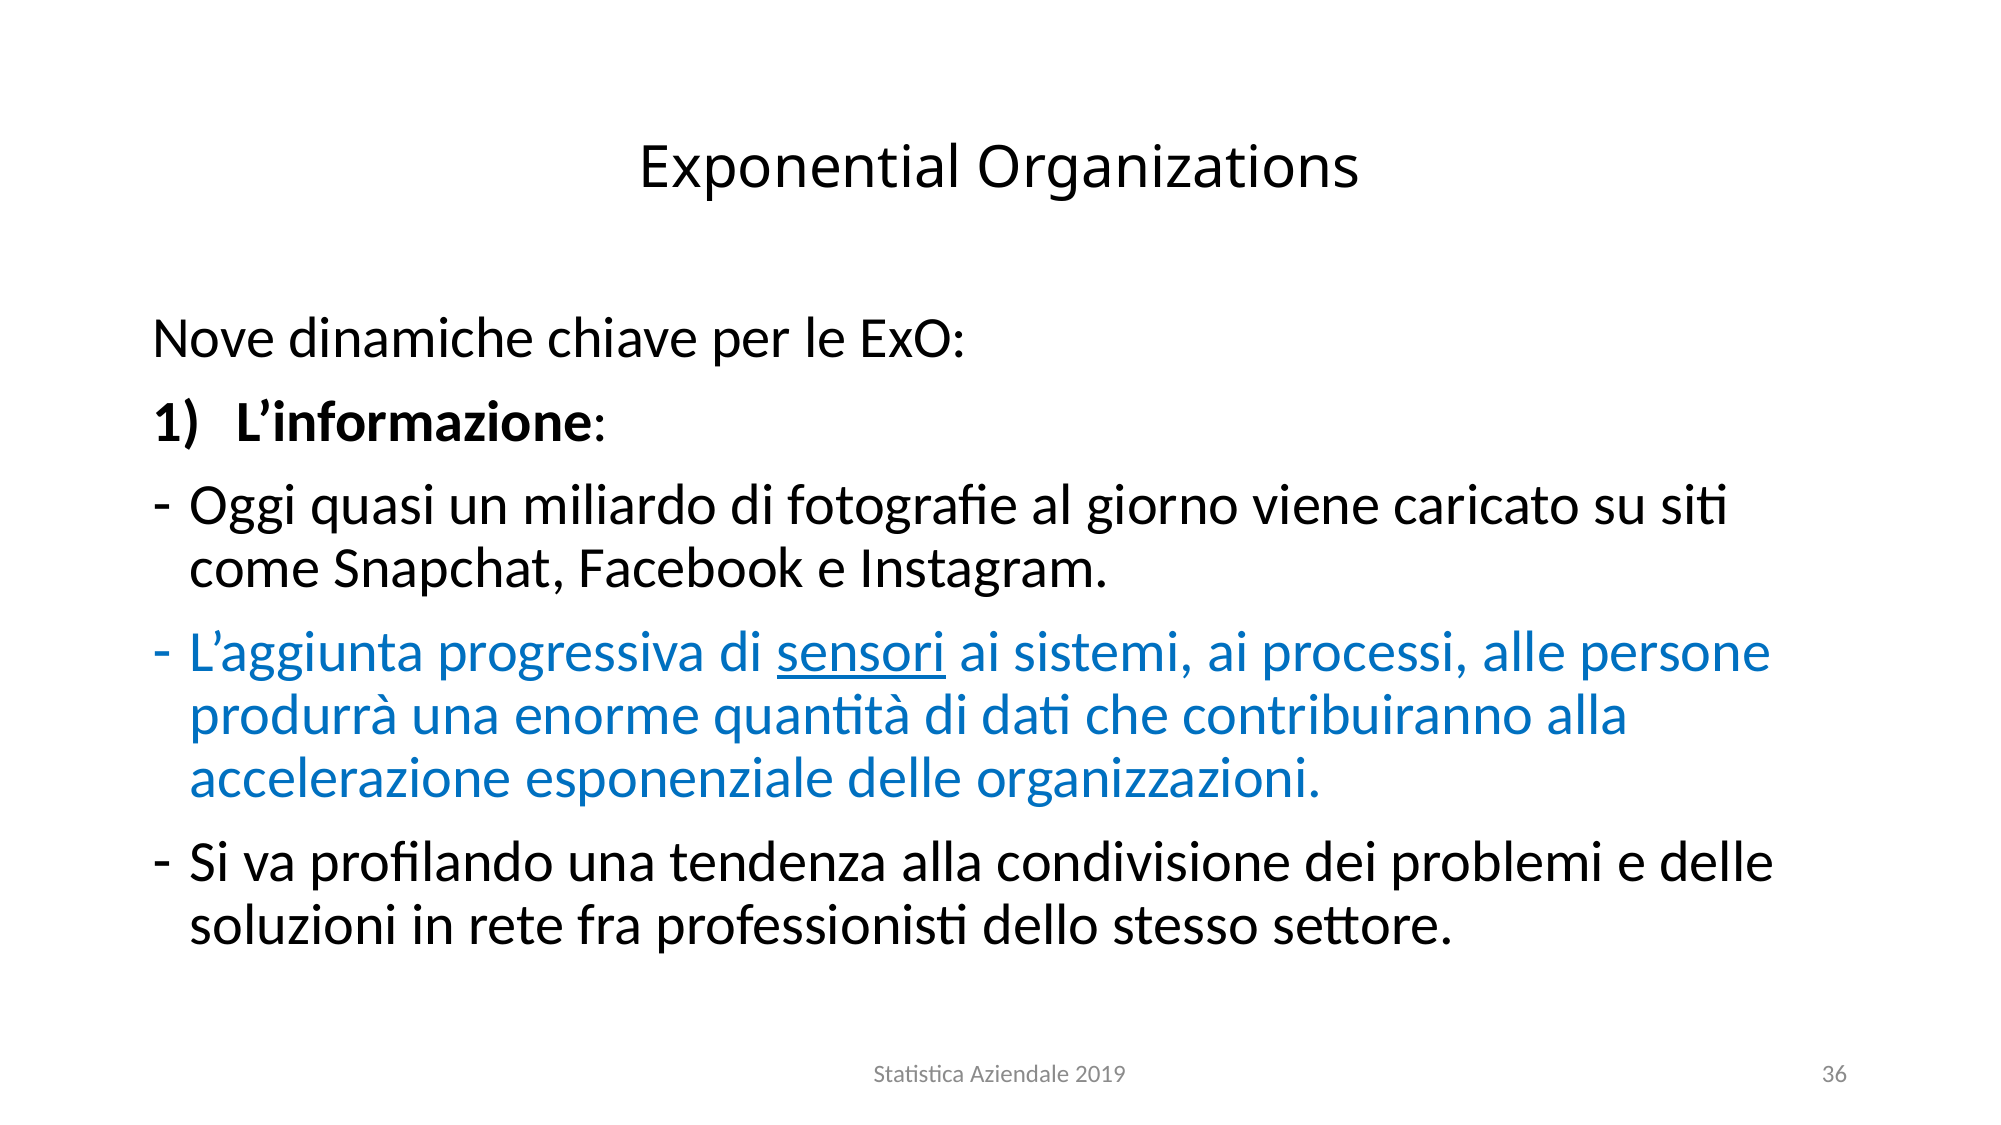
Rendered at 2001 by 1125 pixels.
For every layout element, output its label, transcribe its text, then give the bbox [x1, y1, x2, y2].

footer Statistica Aziendale 2019 [662, 1042, 1338, 1103]
list Nove dinamiche chiave per le ExO: L’informazione: Oggi quasi un miliardo di fotografie al giorno viene caricato su siti come Snapchat, Facebook e Instagram. L’aggiunta progressiva di sensori ai sistemi, ai processi, alle persone produrrà una enorme quantità di dati che contribuiranno alla accelerazione esponenziale delle organizzazioni. Si va profilando una tendenza alla condivisione dei problemi e delle soluzioni in rete fra professionisti dello stesso settore. [137, 299, 1863, 1014]
slide_number 36 [1412, 1042, 1863, 1103]
title Exponential Organizations [137, 59, 1863, 278]
